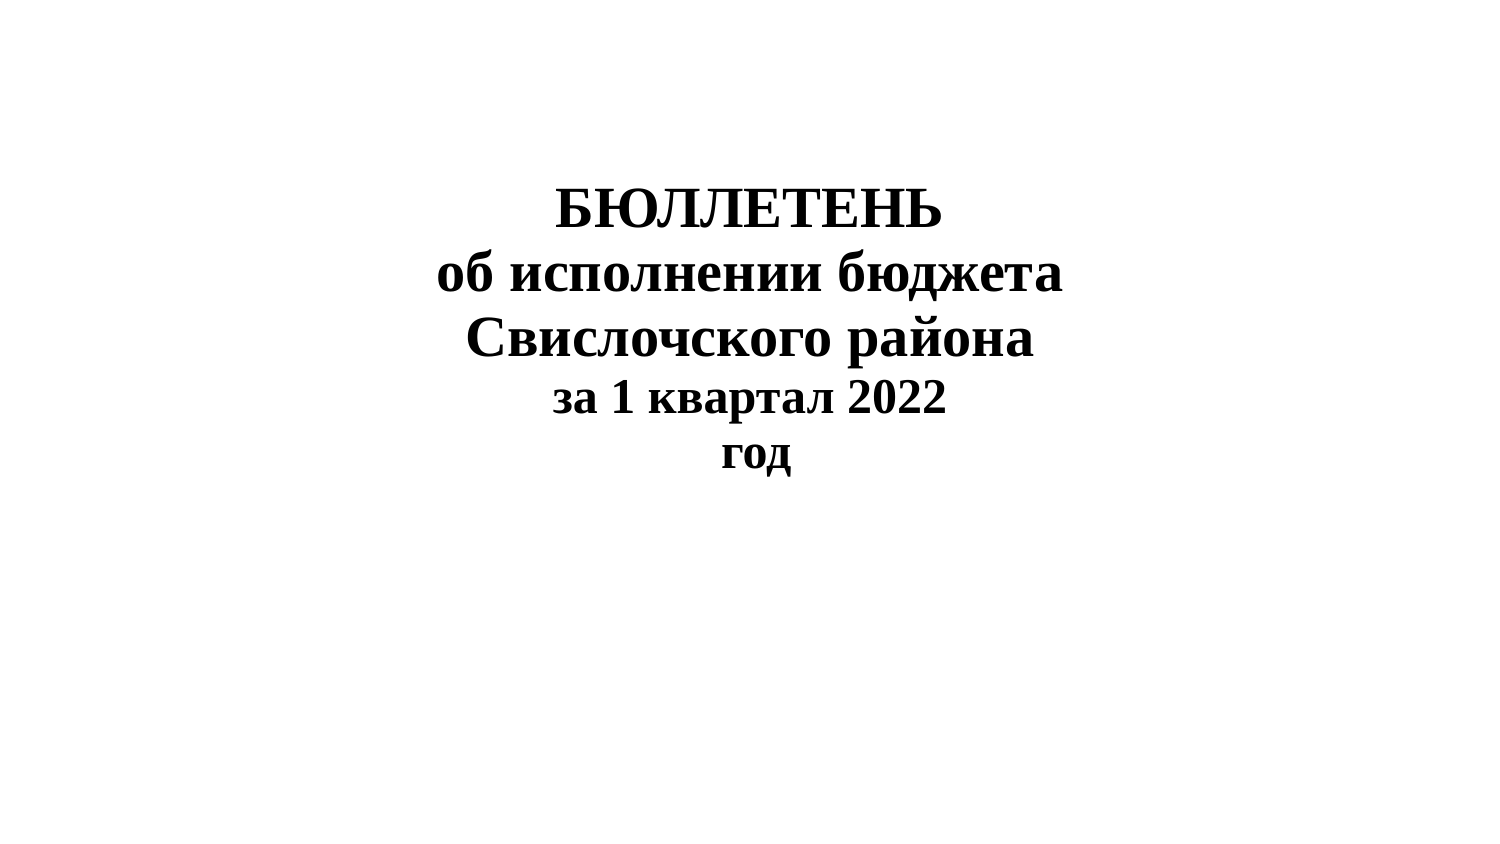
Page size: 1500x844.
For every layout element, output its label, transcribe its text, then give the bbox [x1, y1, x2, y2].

table_header БЮЛЛЕТЕНЬ об исполнении бюджета Свислочского района за 1 квартал 2022 год [18, 174, 1482, 479]
